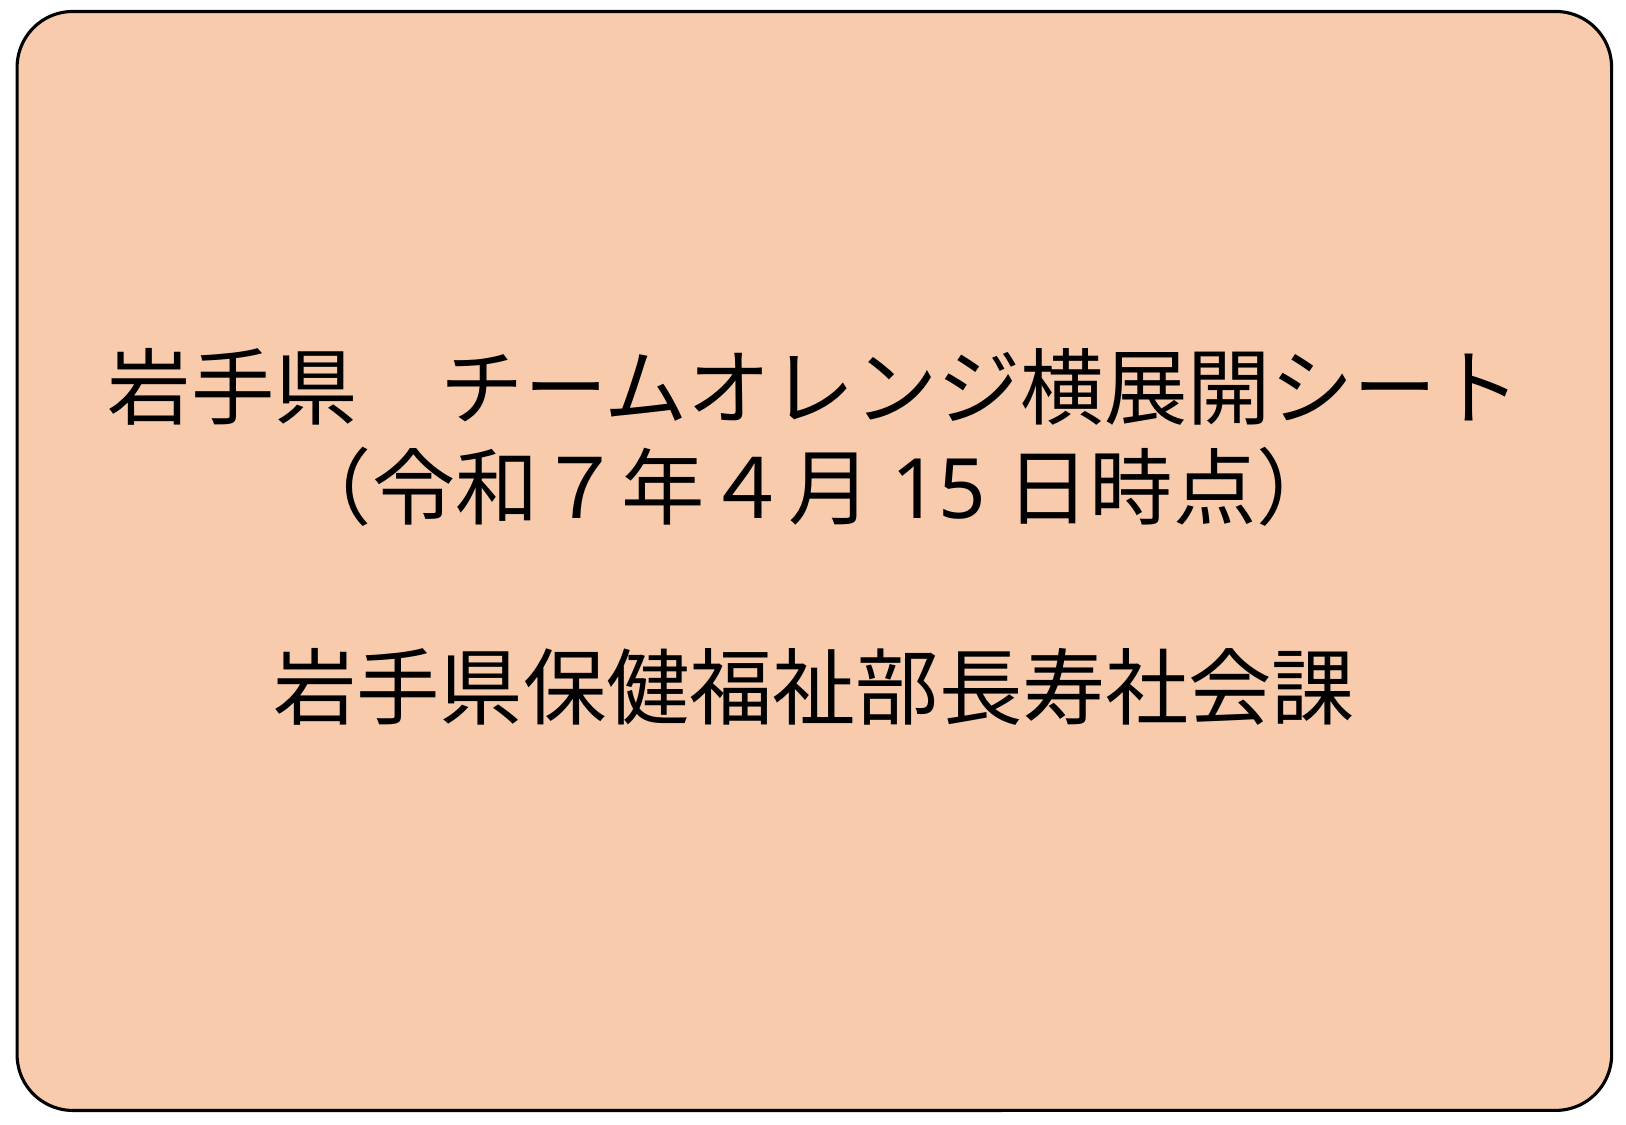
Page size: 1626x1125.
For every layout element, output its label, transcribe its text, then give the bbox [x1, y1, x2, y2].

text_box 岩手県 チームオレンジ横展開シート （令和７年４月15日時点） 岩手県保健福祉部長寿社会課 [16, 10, 1613, 1112]
